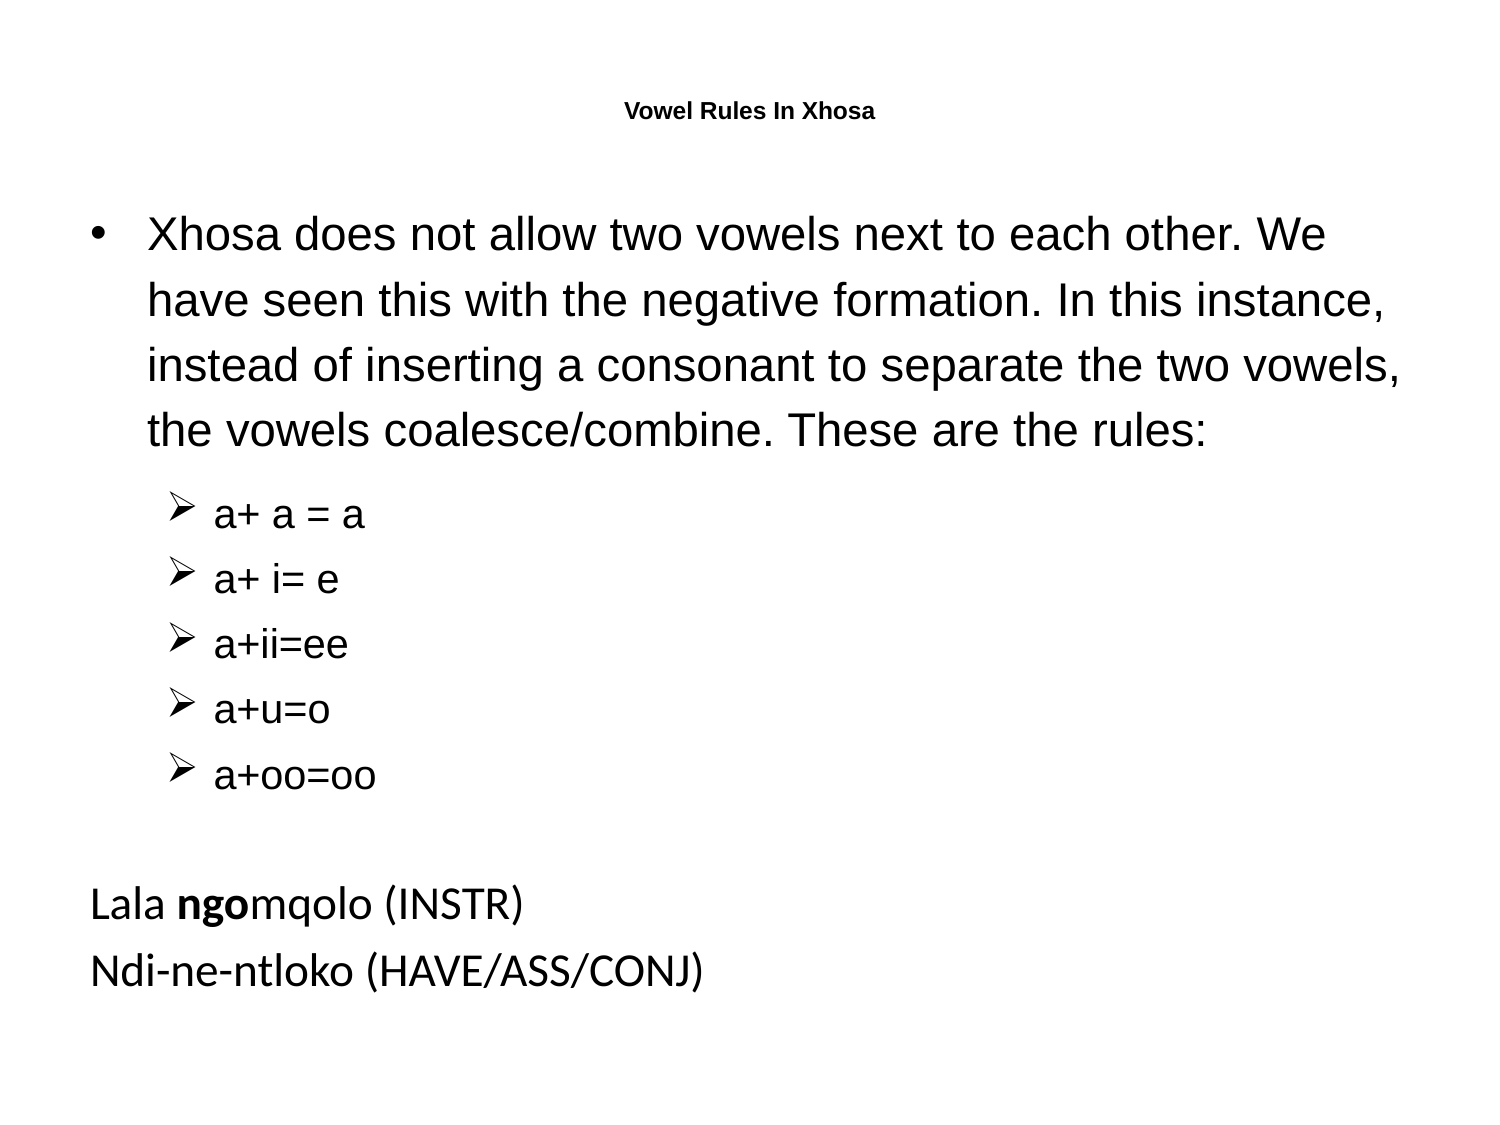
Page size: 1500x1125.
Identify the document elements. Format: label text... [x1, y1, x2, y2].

list Xhosa does not allow two vowels next to each other. We have seen this with the negative formation. In this instance, instead of inserting a consonant to separate the two vowels, the vowels coalesce/combine. These are the rules: a+ a = a a+ i= e a+ii=ee a+u=o a+oo=oo Lala ngomqolo (INSTR) Ndi-ne-ntloko (HAVE/ASS/CONJ) [75, 187, 1425, 1005]
title Vowel Rules In Xhosa [75, 45, 1425, 163]
